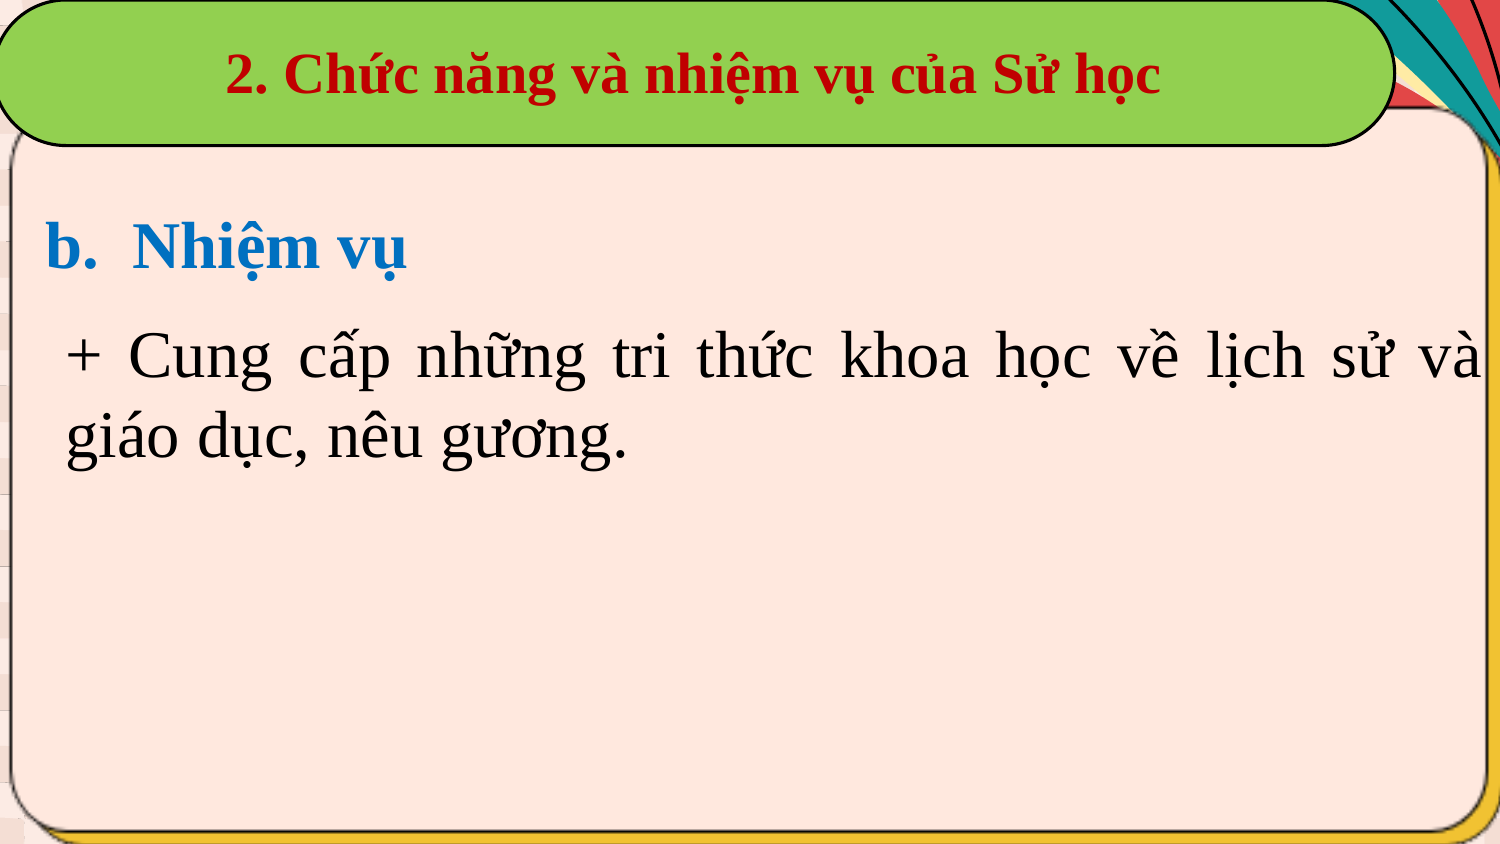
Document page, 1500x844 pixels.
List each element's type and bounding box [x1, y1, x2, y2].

text_box [0, 0, 1395, 146]
picture [0, 75, 1500, 844]
